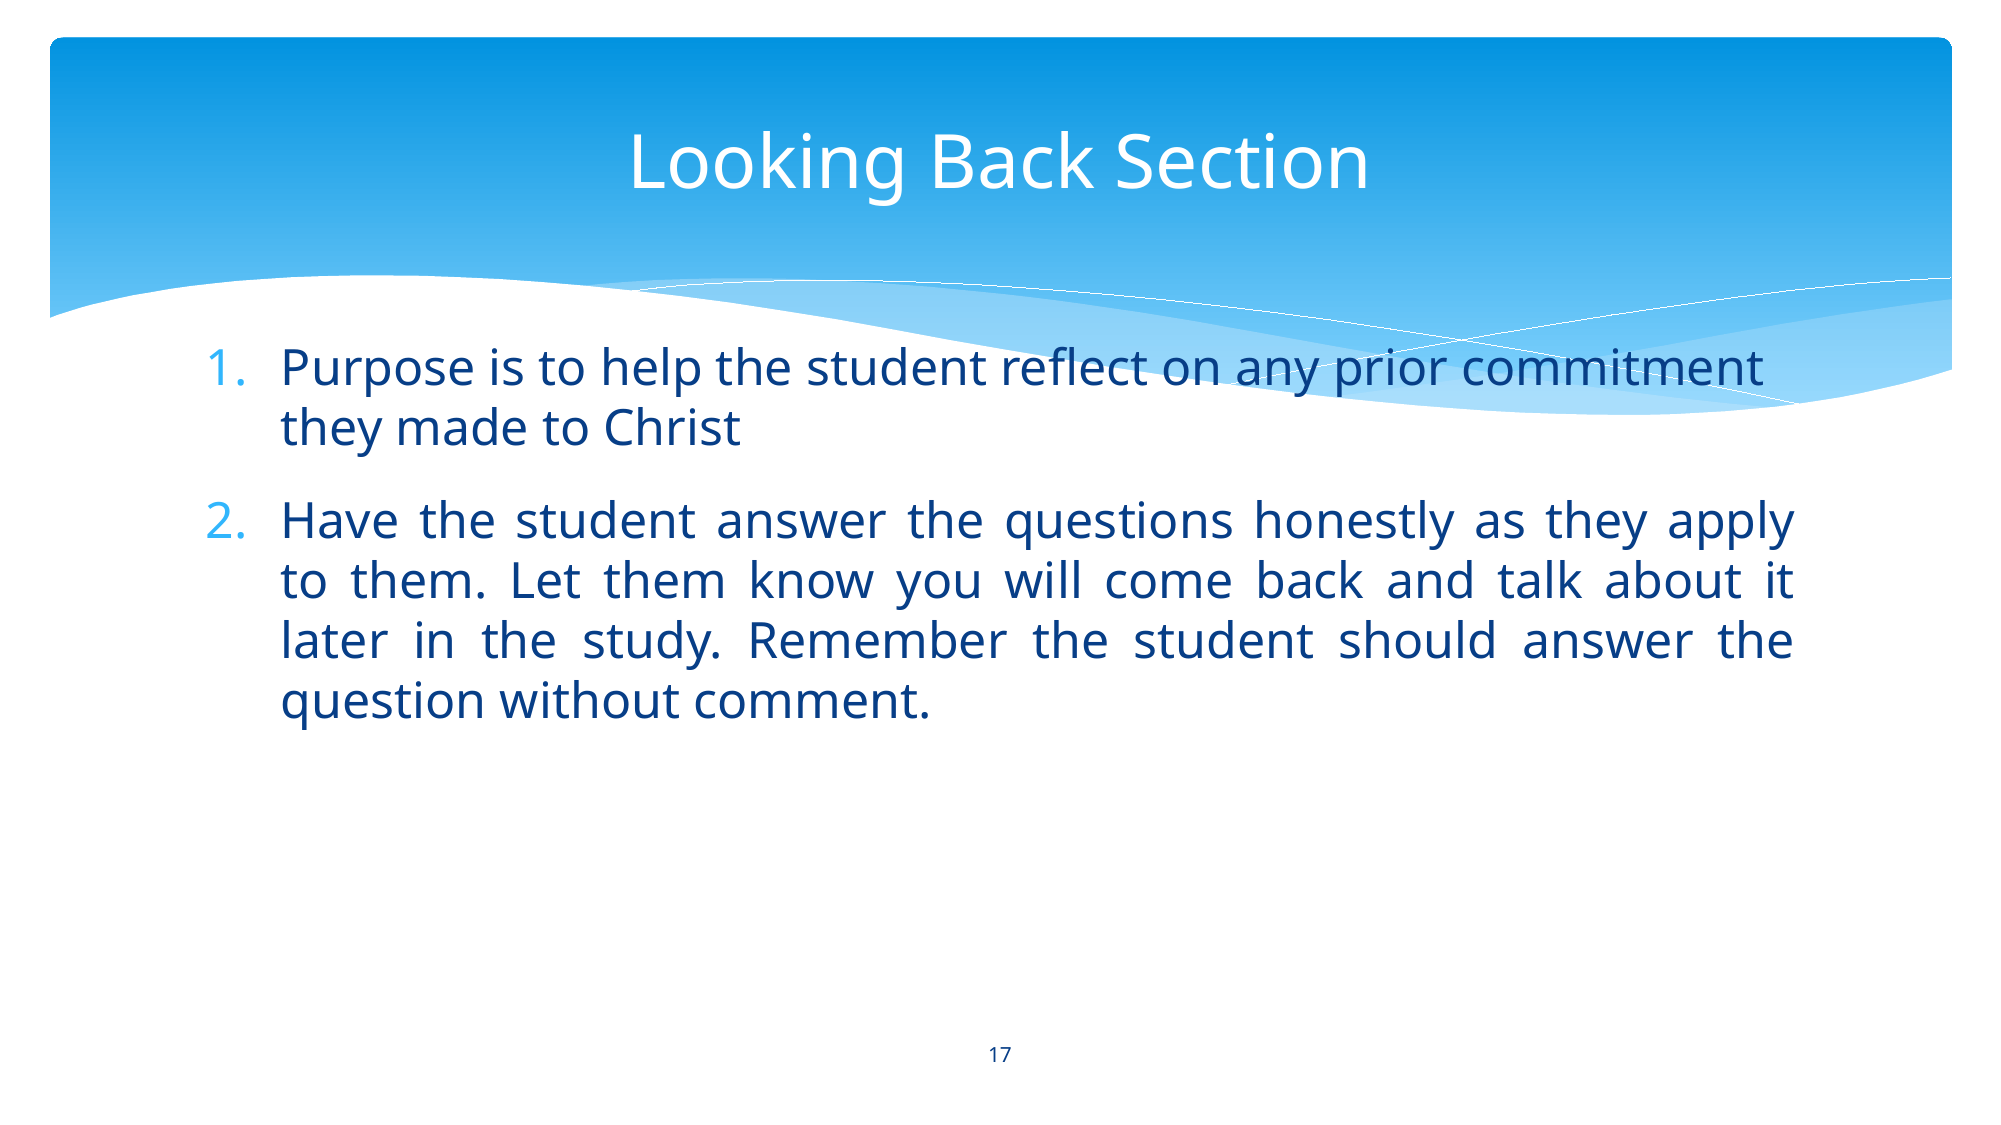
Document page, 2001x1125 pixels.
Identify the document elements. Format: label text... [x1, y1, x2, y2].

slide_number 17 [872, 1025, 1128, 1086]
title Looking Back Section [99, 55, 1900, 261]
list Purpose is to help the student reflect on any prior commitment they made to Christ Have the student answer the questions honestly as they apply to them. Let them know you will come back and talk about it later in the study. Remember the student should answer the question without comment. [190, 327, 1812, 1005]
